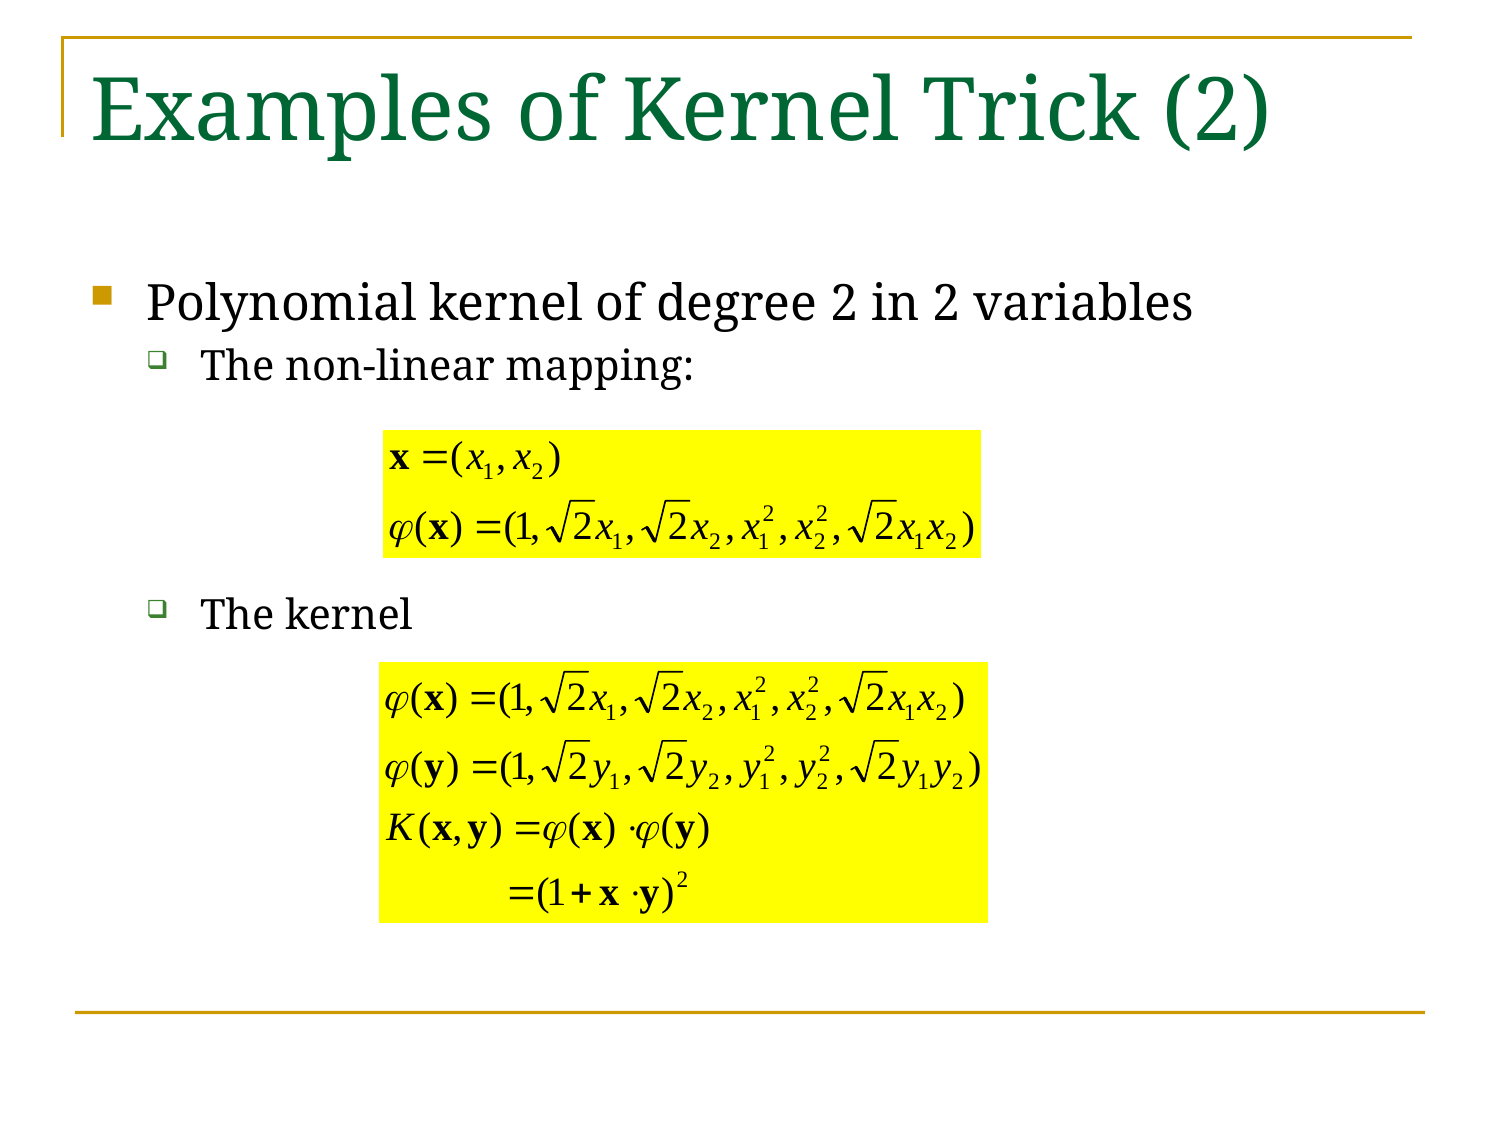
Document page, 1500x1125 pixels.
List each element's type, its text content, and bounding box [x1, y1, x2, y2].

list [378, 661, 989, 924]
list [383, 429, 982, 559]
list Polynomial kernel of degree 2 in 2 variables The non-linear mapping: The kernel [74, 262, 1395, 1006]
title Examples of Kernel Trick (2) [74, 45, 1426, 233]
